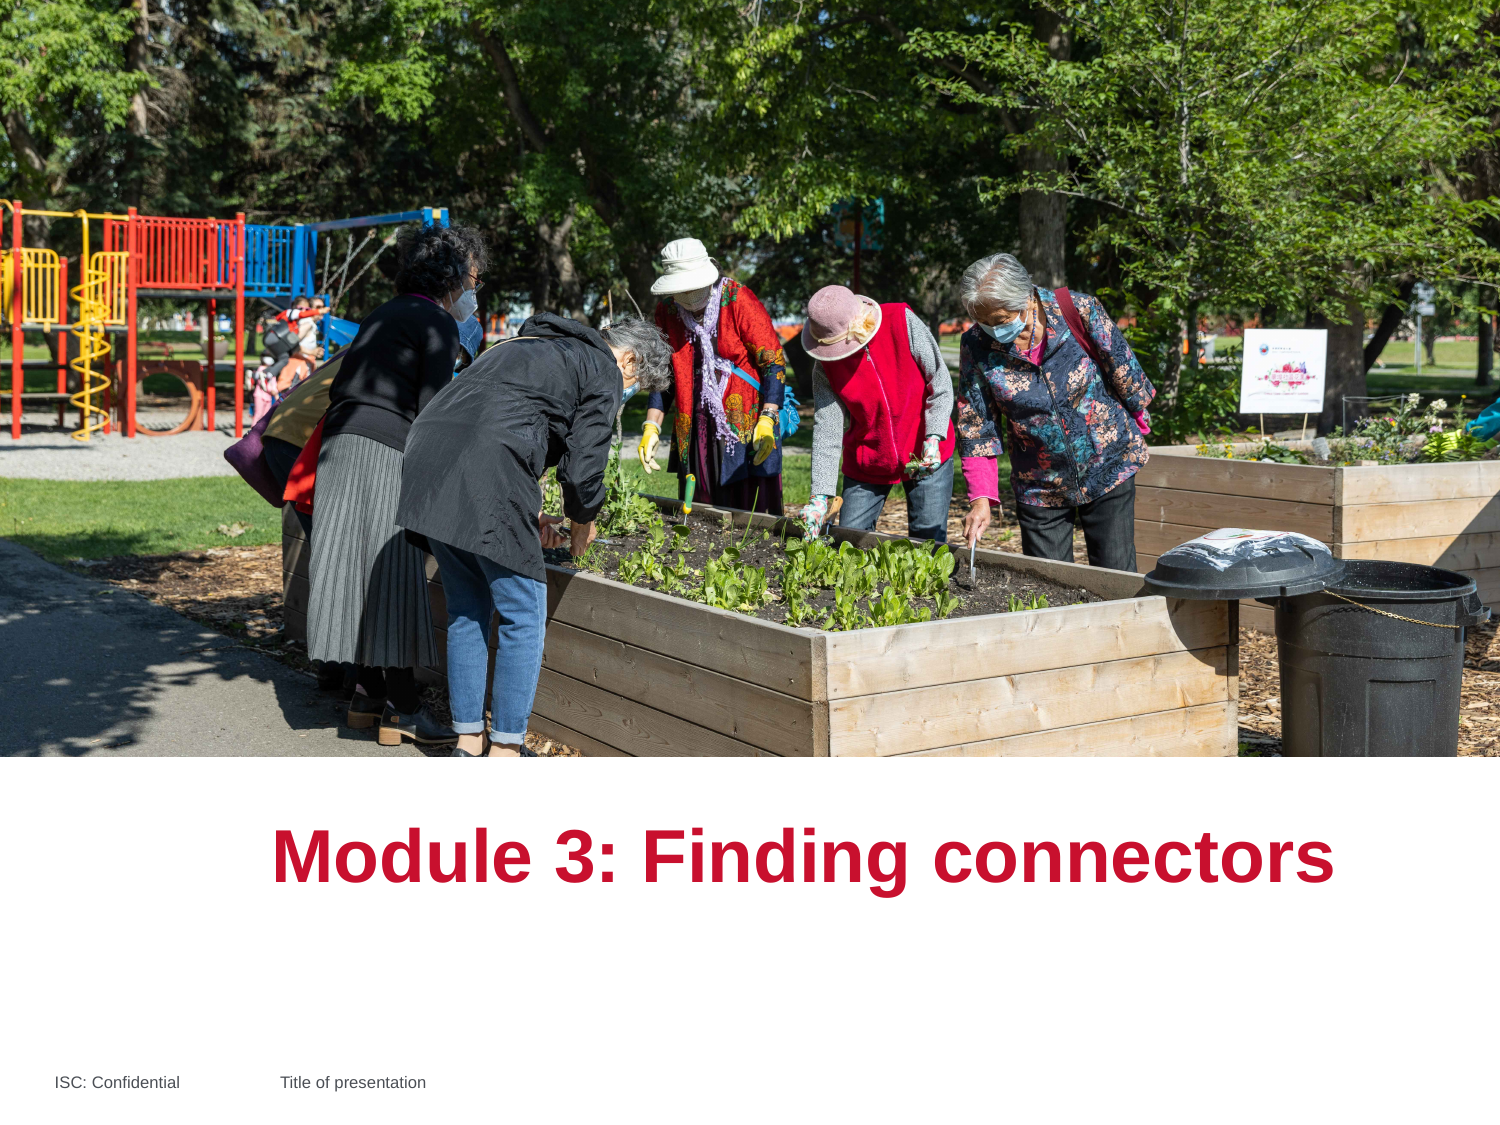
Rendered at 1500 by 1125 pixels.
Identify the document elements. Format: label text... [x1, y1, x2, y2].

title Module 3: Finding connectors [271, 810, 1403, 922]
picture [0, 0, 1500, 757]
